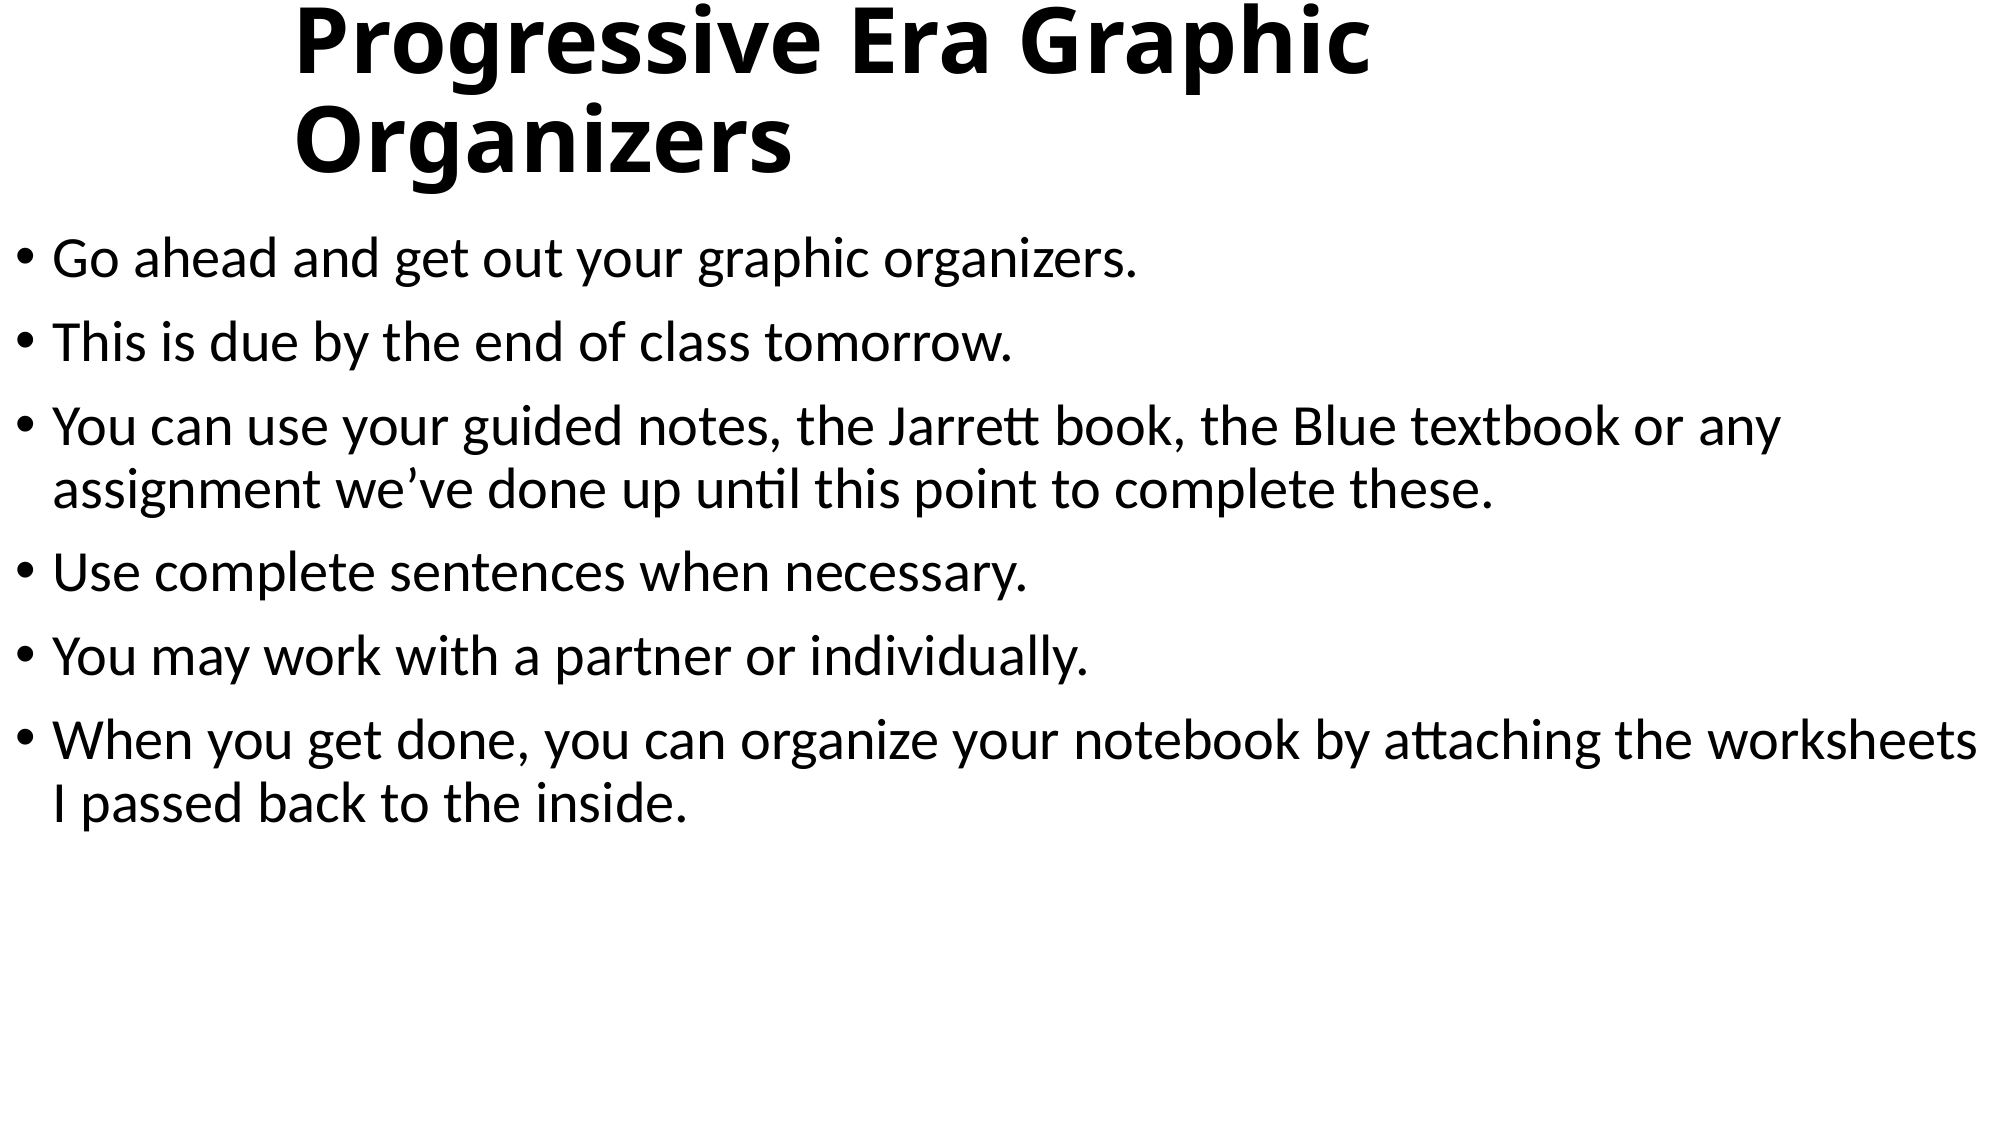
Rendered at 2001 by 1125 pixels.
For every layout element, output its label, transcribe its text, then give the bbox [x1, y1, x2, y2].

title Progressive Era Graphic Organizers [277, 2, 1599, 186]
list Go ahead and get out your graphic organizers. This is due by the end of class tomorrow. You can use your guided notes, the Jarrett book, the Blue textbook or any assignment we’ve done up until this point to complete these. Use complete sentences when necessary. You may work with a partner or individually. When you get done, you can organize your notebook by attaching the worksheets I passed back to the inside. [0, 220, 2000, 843]
